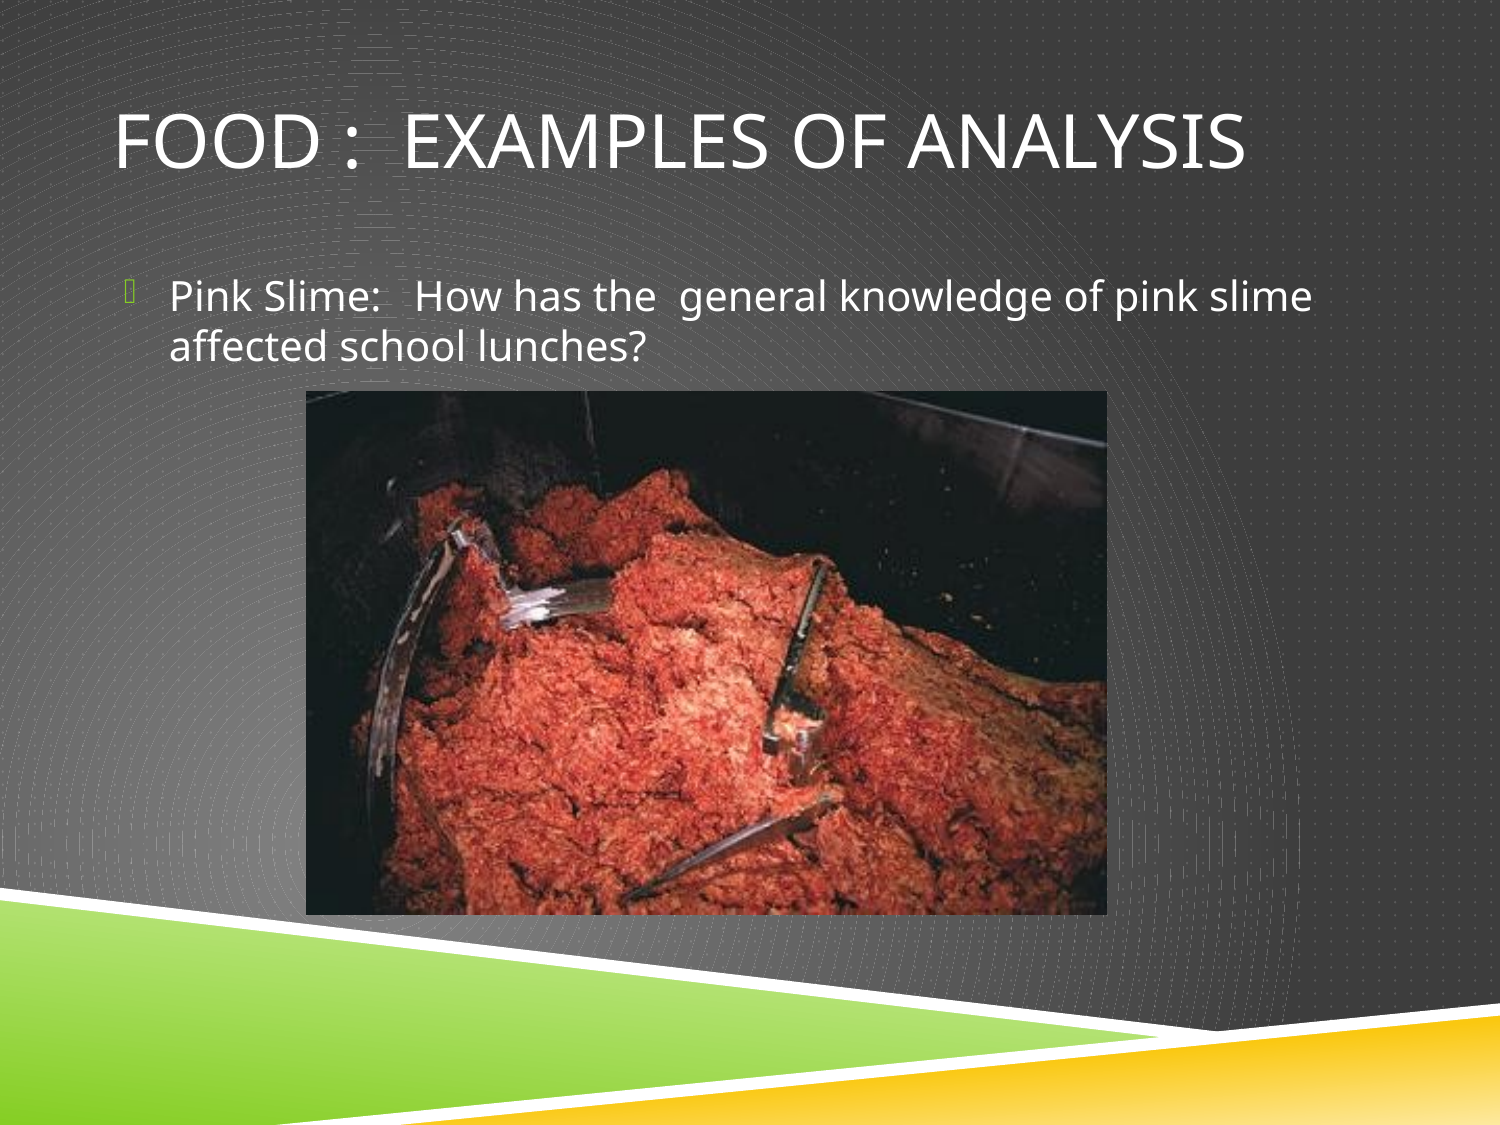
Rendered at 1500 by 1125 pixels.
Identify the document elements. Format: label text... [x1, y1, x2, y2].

picture [306, 391, 1107, 916]
list Pink Slime: How has the general knowledge of pink slime affected school lunches? [112, 262, 1388, 875]
title Food : Examples of Analysis [112, 45, 1388, 233]
